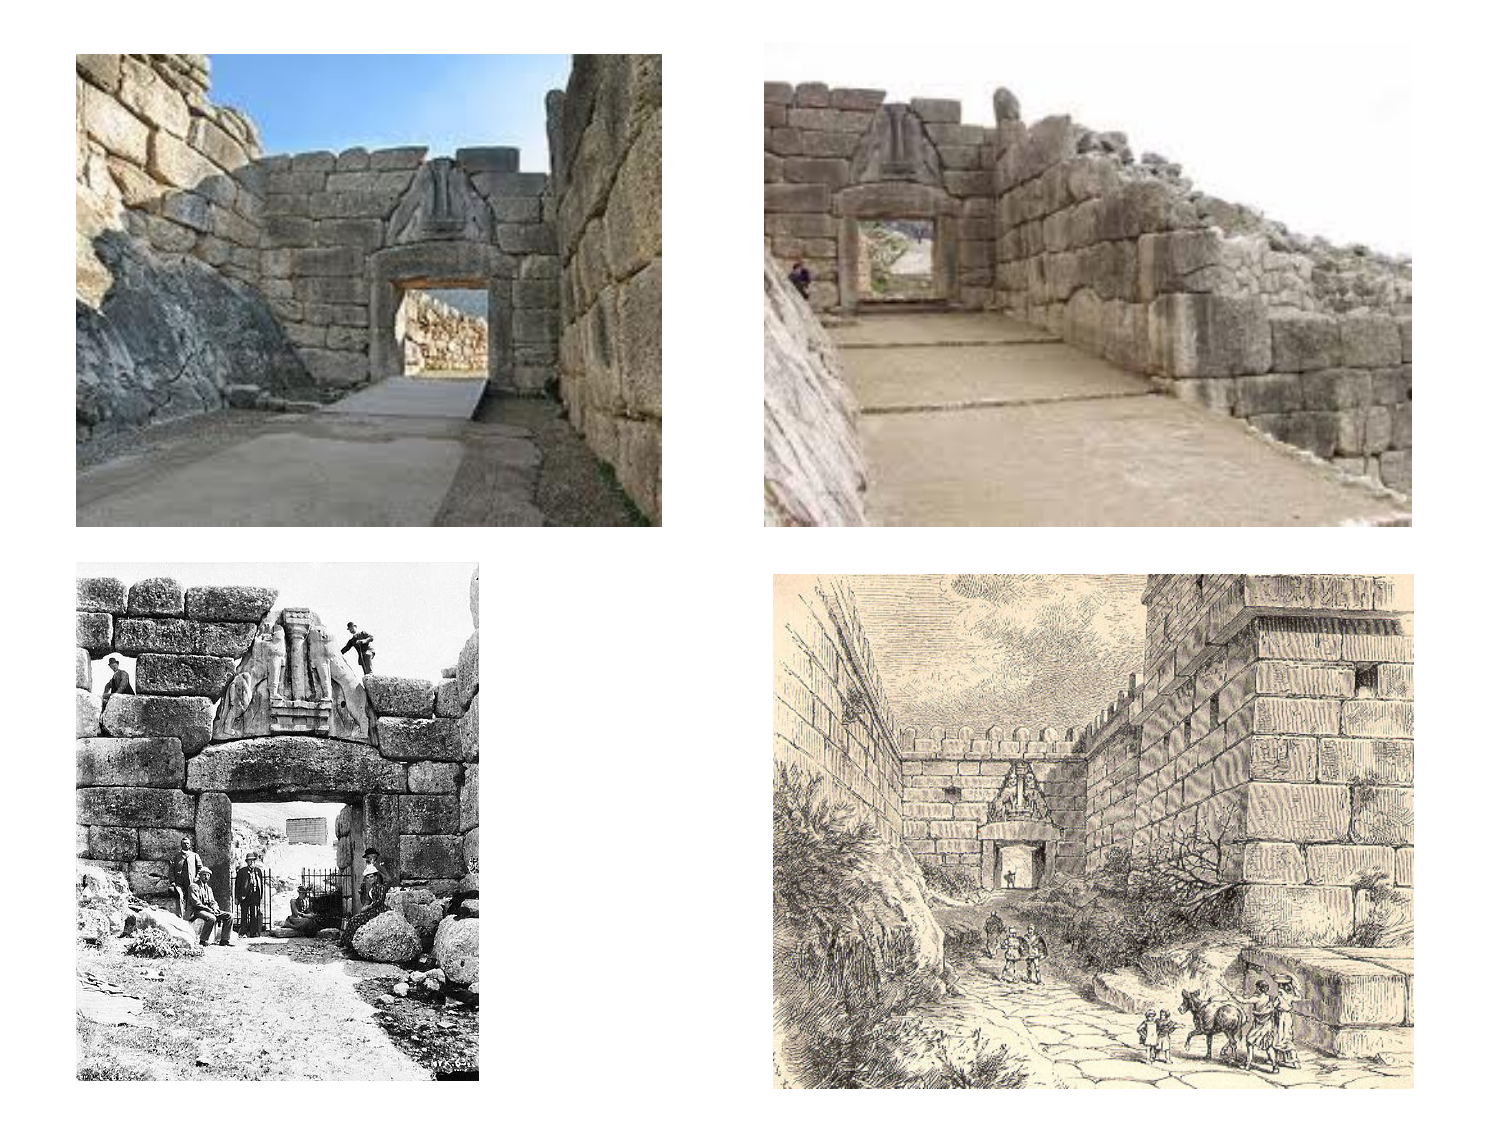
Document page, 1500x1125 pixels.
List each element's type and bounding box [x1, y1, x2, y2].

picture [76, 562, 479, 1082]
picture [773, 573, 1414, 1089]
picture [764, 42, 1412, 528]
picture [76, 54, 662, 528]
